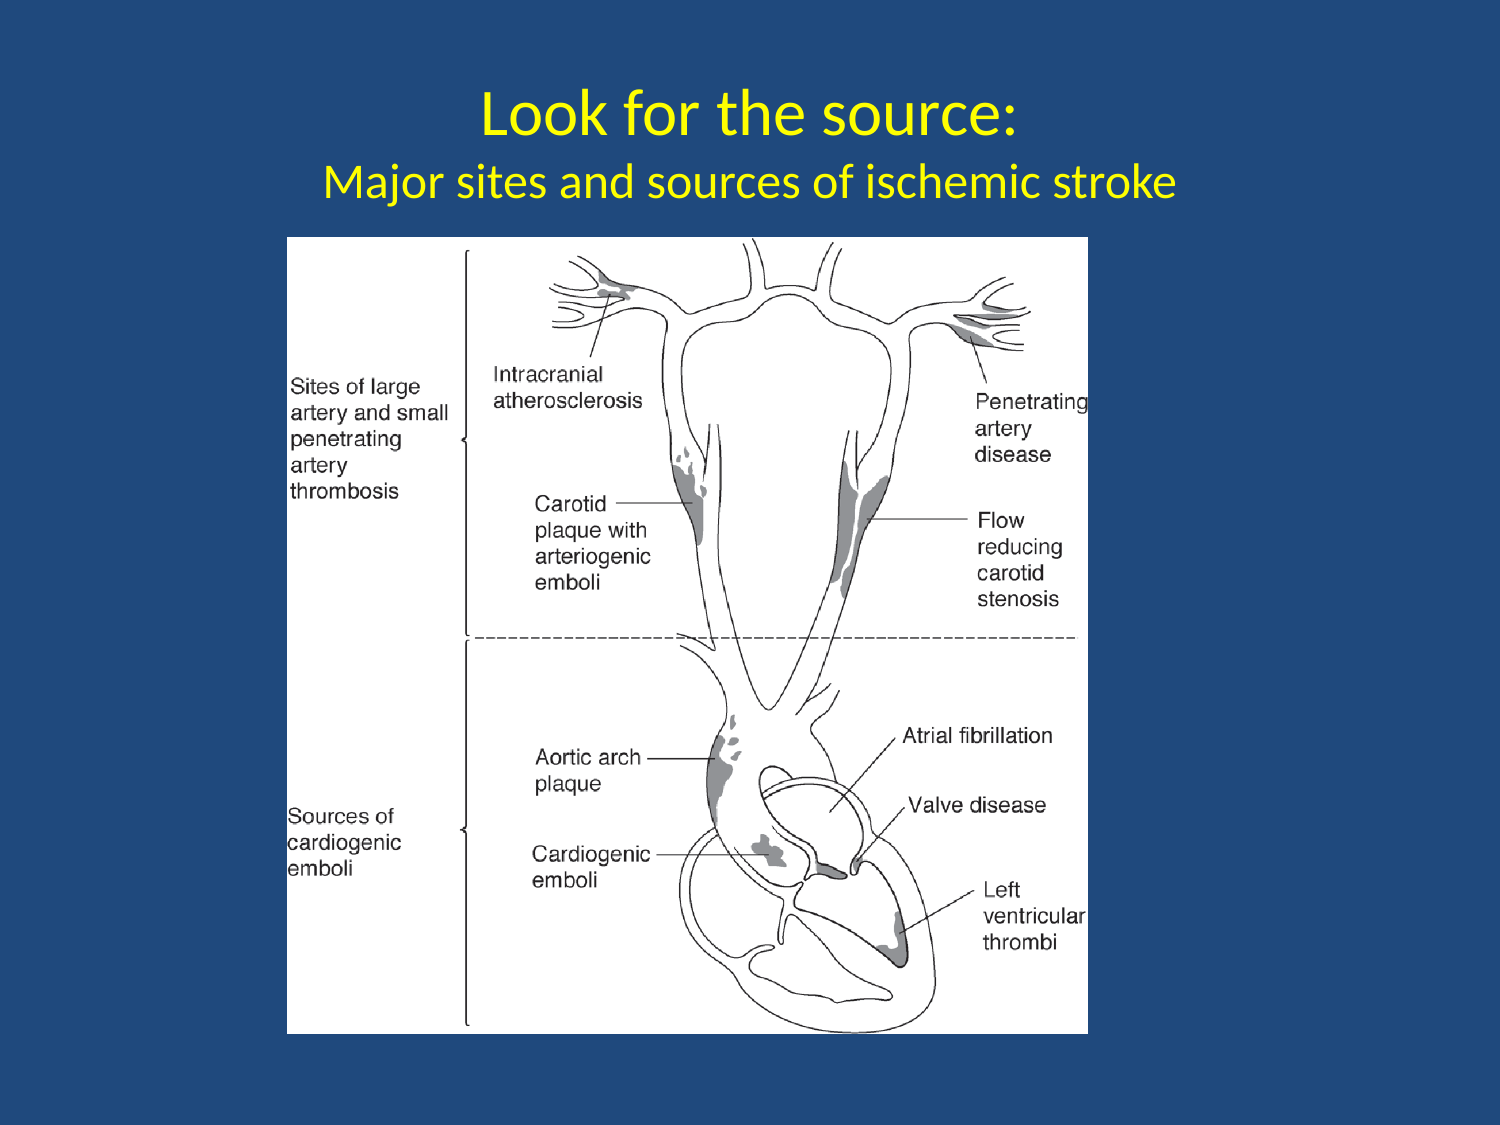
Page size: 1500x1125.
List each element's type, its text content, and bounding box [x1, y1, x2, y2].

title Look for the source: Major sites and sources of ischemic stroke [75, 45, 1425, 233]
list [287, 237, 1088, 1034]
